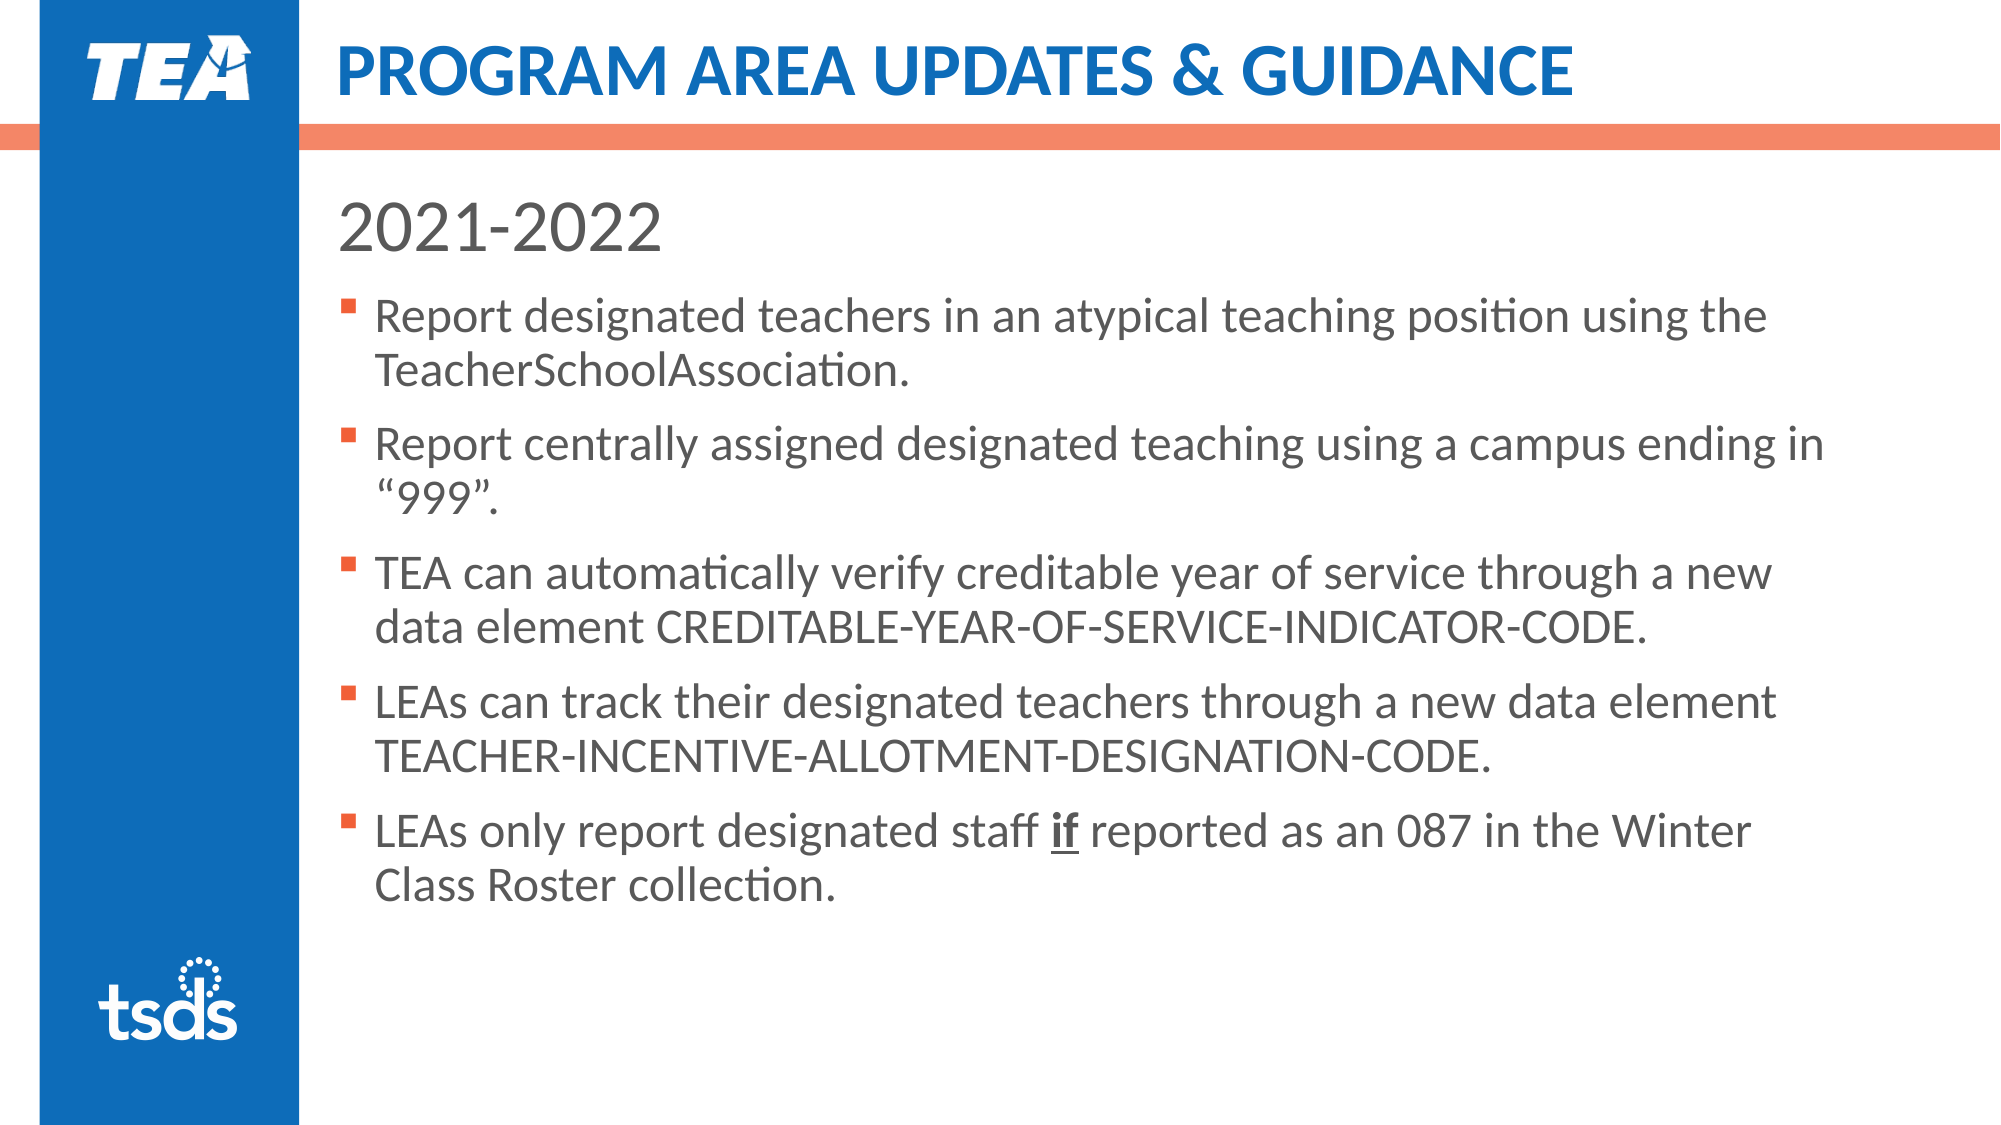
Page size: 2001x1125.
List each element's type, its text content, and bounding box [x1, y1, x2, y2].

picture [86, 34, 251, 100]
list 2021-2022 Report designated teachers in an atypical teaching position using the TeacherSchoolAssociation. Report centrally assigned designated teaching using a campus ending in “999”. TEA can automatically verify creditable year of service through a new data element CREDITABLE-YEAR-OF-SERVICE-INDICATOR-CODE. LEAs can track their designated teachers through a new data element TEACHER-INCENTIVE-ALLOTMENT-DESIGNATION-CODE. LEAs only report designated staff if reported as an 087 in the Winter Class Roster collection. [322, 179, 1866, 1084]
title PROGRAM AREA UPDATES & GUIDANCE [321, 9, 1902, 134]
picture [98, 957, 241, 1045]
